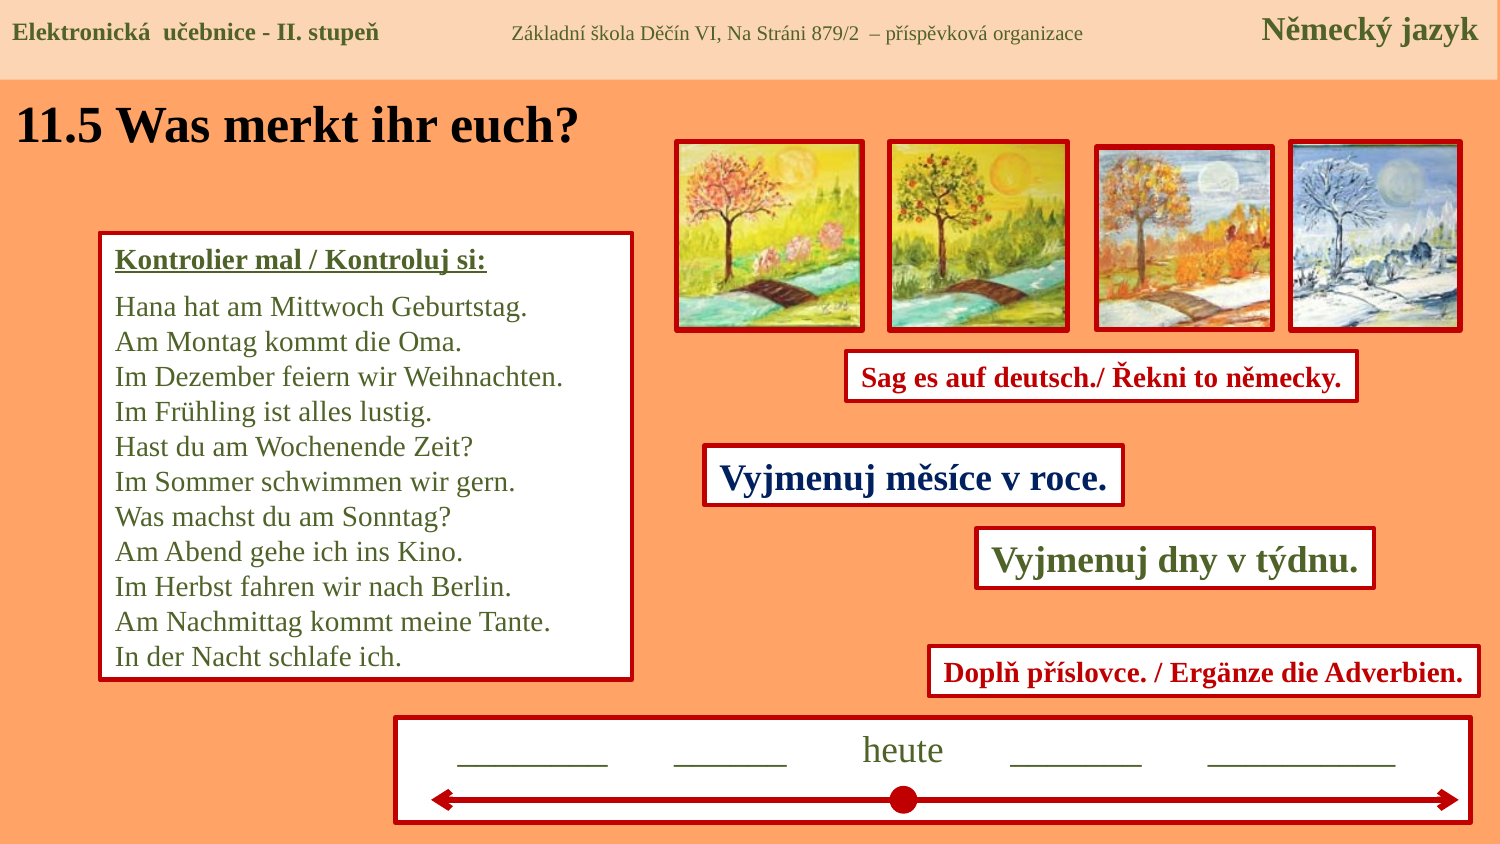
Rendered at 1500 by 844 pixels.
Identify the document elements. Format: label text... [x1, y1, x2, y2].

text_box Kontrolier mal / Kontroluj si: Hana hat am Mittwoch Geburtstag. Am Montag kommt die Oma. Im Dezember feiern wir Weihnachten. Im Frühling ist alles lustig. Hast du am Wochenende Zeit? Im Sommer schwimmen wir gern. Was machst du am Sonntag? Am Abend gehe ich ins Kino. Im Herbst fahren wir nach Berlin. Am Nachmittag kommt meine Tante. In der Nacht schlafe ich. [100, 232, 632, 680]
picture [1098, 149, 1270, 328]
picture [1293, 144, 1458, 328]
picture [678, 144, 860, 328]
text_box Vyjmenuj měsíce v roce. [704, 445, 1123, 506]
text_box Elektronická učebnice - II. stupeň Základní škola Děčín VI, Na Stráni 879/2 – příspěvková organizace Německý jazyk [0, 0, 1498, 80]
text_box [889, 785, 918, 799]
text_box Sag es auf deutsch./ Řekni to německy. [846, 350, 1358, 401]
text_box [893, 809, 914, 814]
title 11.5 Was merkt ihr euch? [0, 80, 603, 200]
text_box ________ ______ heute _______ __________ [395, 717, 1471, 823]
text_box Vyjmenuj dny v týdnu. [976, 528, 1374, 588]
text_box Doplň příslovce. / Ergänze die Adverbien. [928, 646, 1479, 696]
picture [891, 144, 1066, 328]
